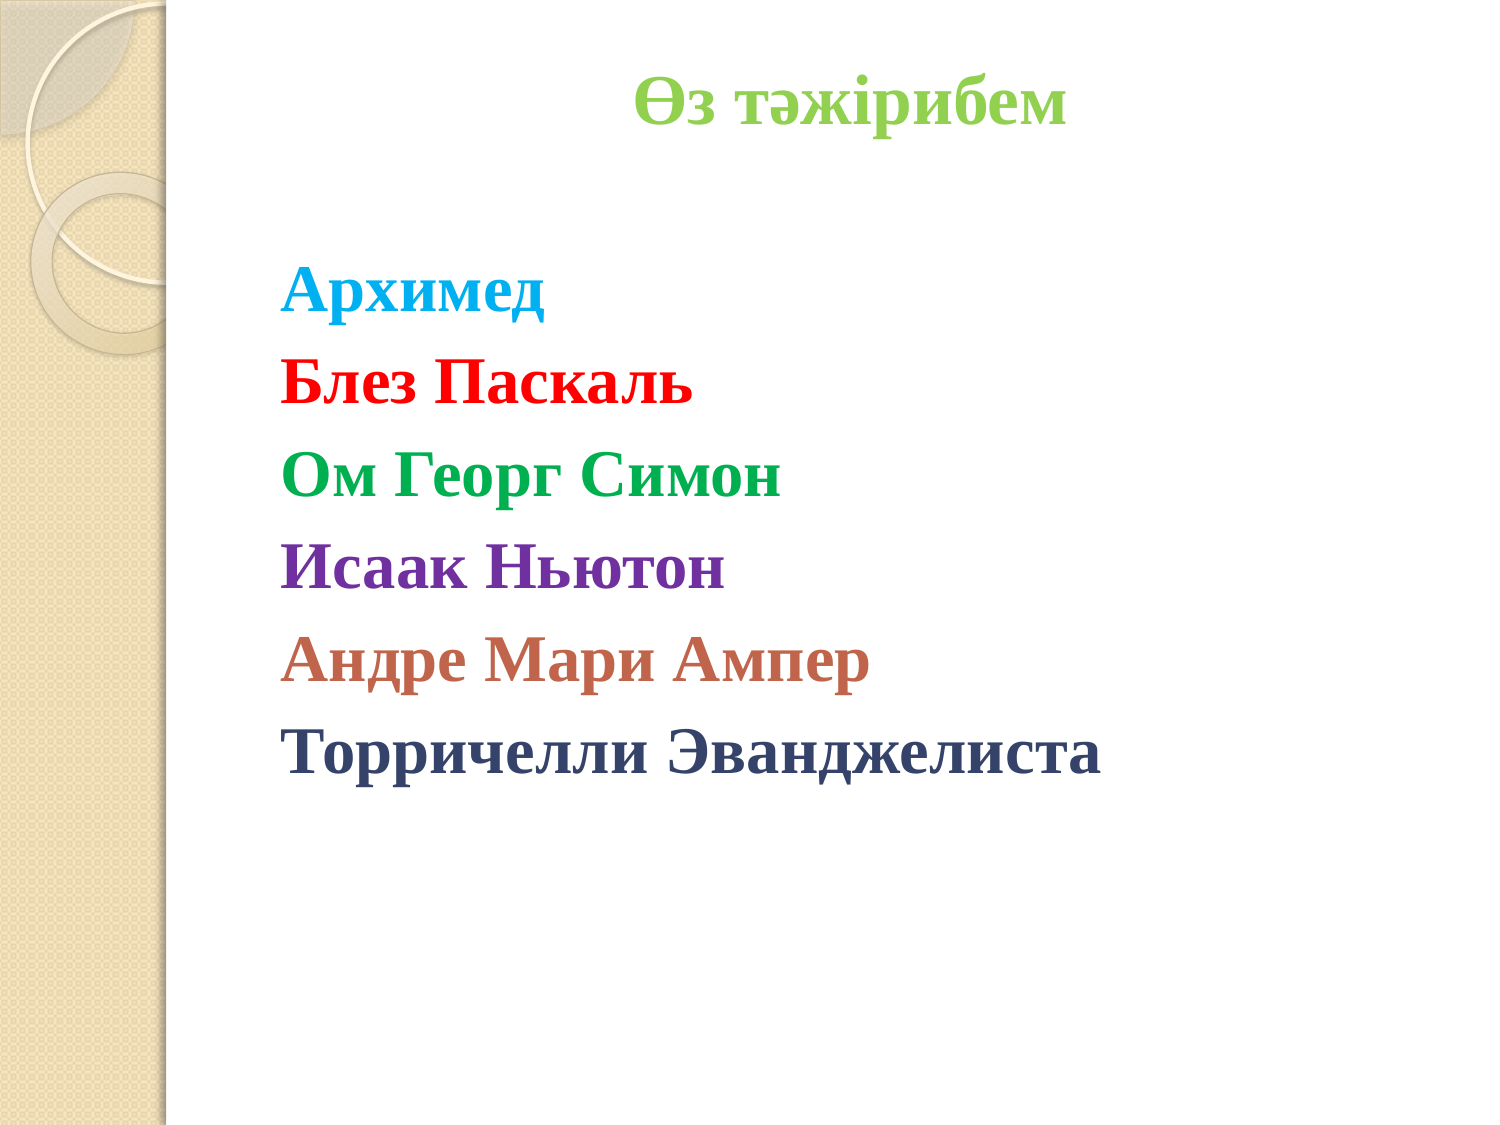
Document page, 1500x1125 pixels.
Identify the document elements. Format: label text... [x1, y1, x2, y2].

list Архимед Блез Паскаль Ом Георг Симон Исаак Ньютон Андре Мари Ампер Торричелли Эванджелиста [235, 237, 1466, 1025]
title Өз тәжірибем [235, 45, 1466, 233]
